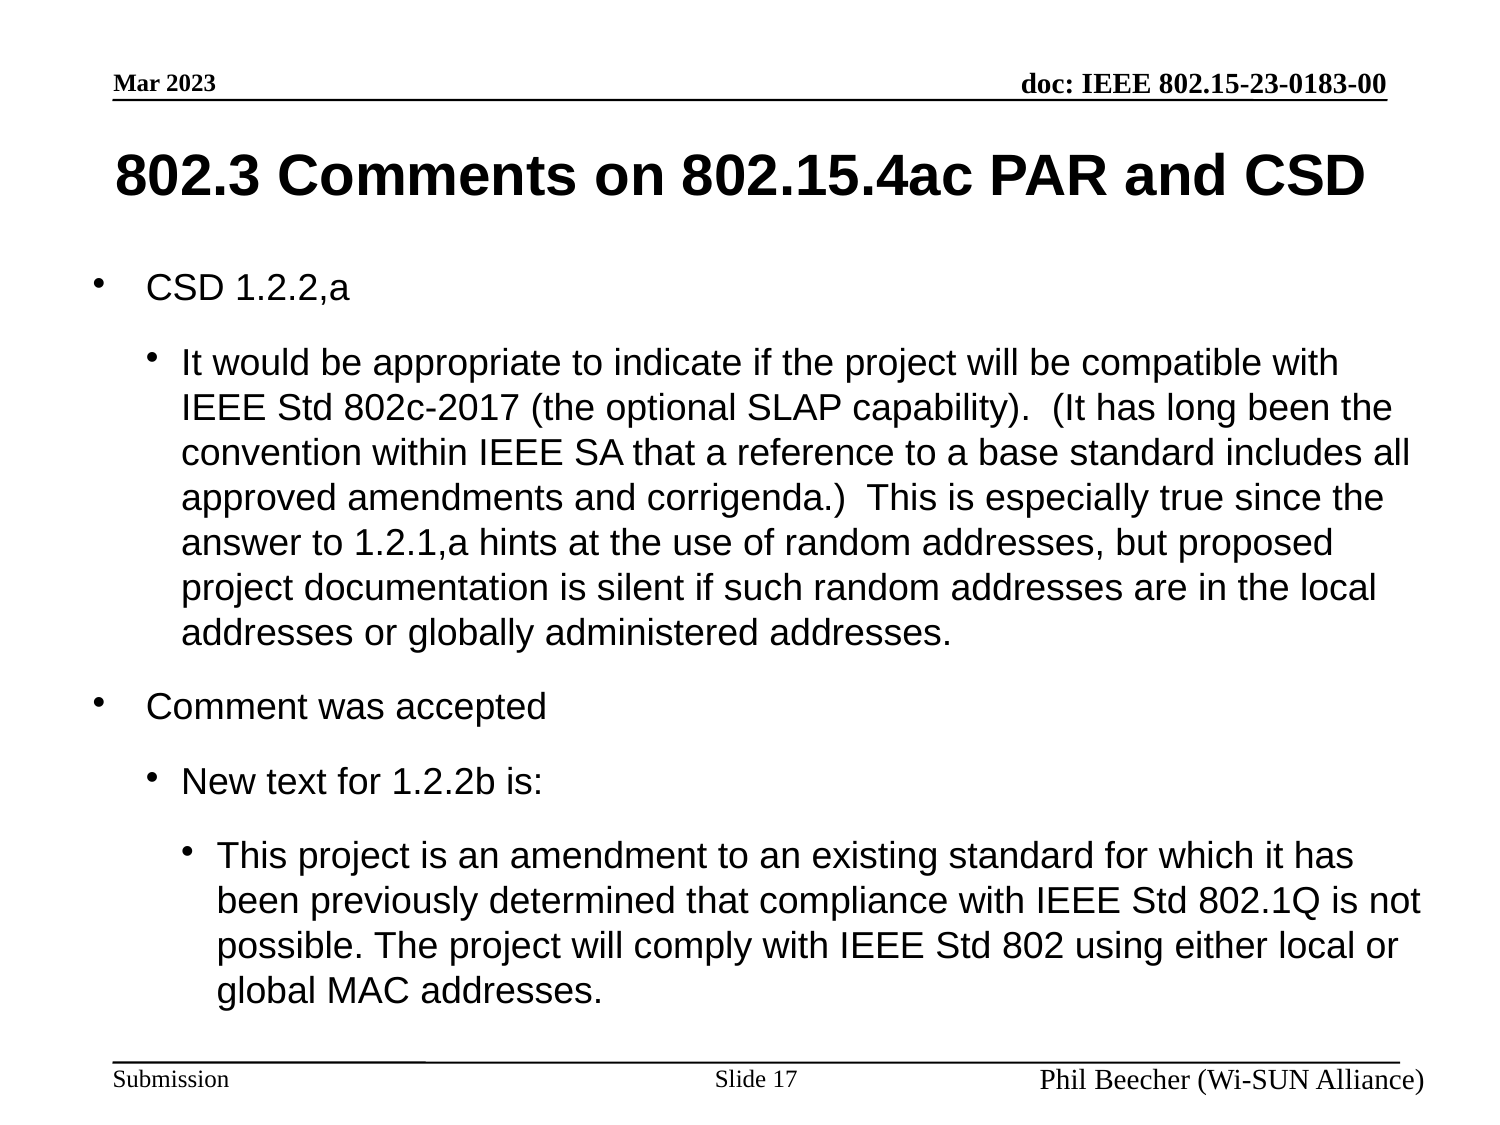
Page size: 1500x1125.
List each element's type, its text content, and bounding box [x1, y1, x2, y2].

text_box CSD 1.2.2,a It would be appropriate to indicate if the project will be compatible with IEEE Std 802c-2017 (the optional SLAP capability). (It has long been the convention within IEEE SA that a reference to a base standard includes all approved amendments and corrigenda.) This is especially true since the answer to 1.2.1,a hints at the use of random addresses, but proposed project documentation is silent if such random addresses are in the local addresses or globally administered addresses. Comment was accepted New text for 1.2.2b is: This project is an amendment to an existing standard for which it has been previously determined that compliance with IEEE Std 802.1Q is not possible. The project will comply with IEEE Std 802 using either local or global MAC addresses. [74, 263, 1425, 1046]
text_box 802.3 Comments on 802.15.4ac PAR and CSD [74, 112, 1425, 233]
text_box Slide 17 [675, 1062, 838, 1093]
